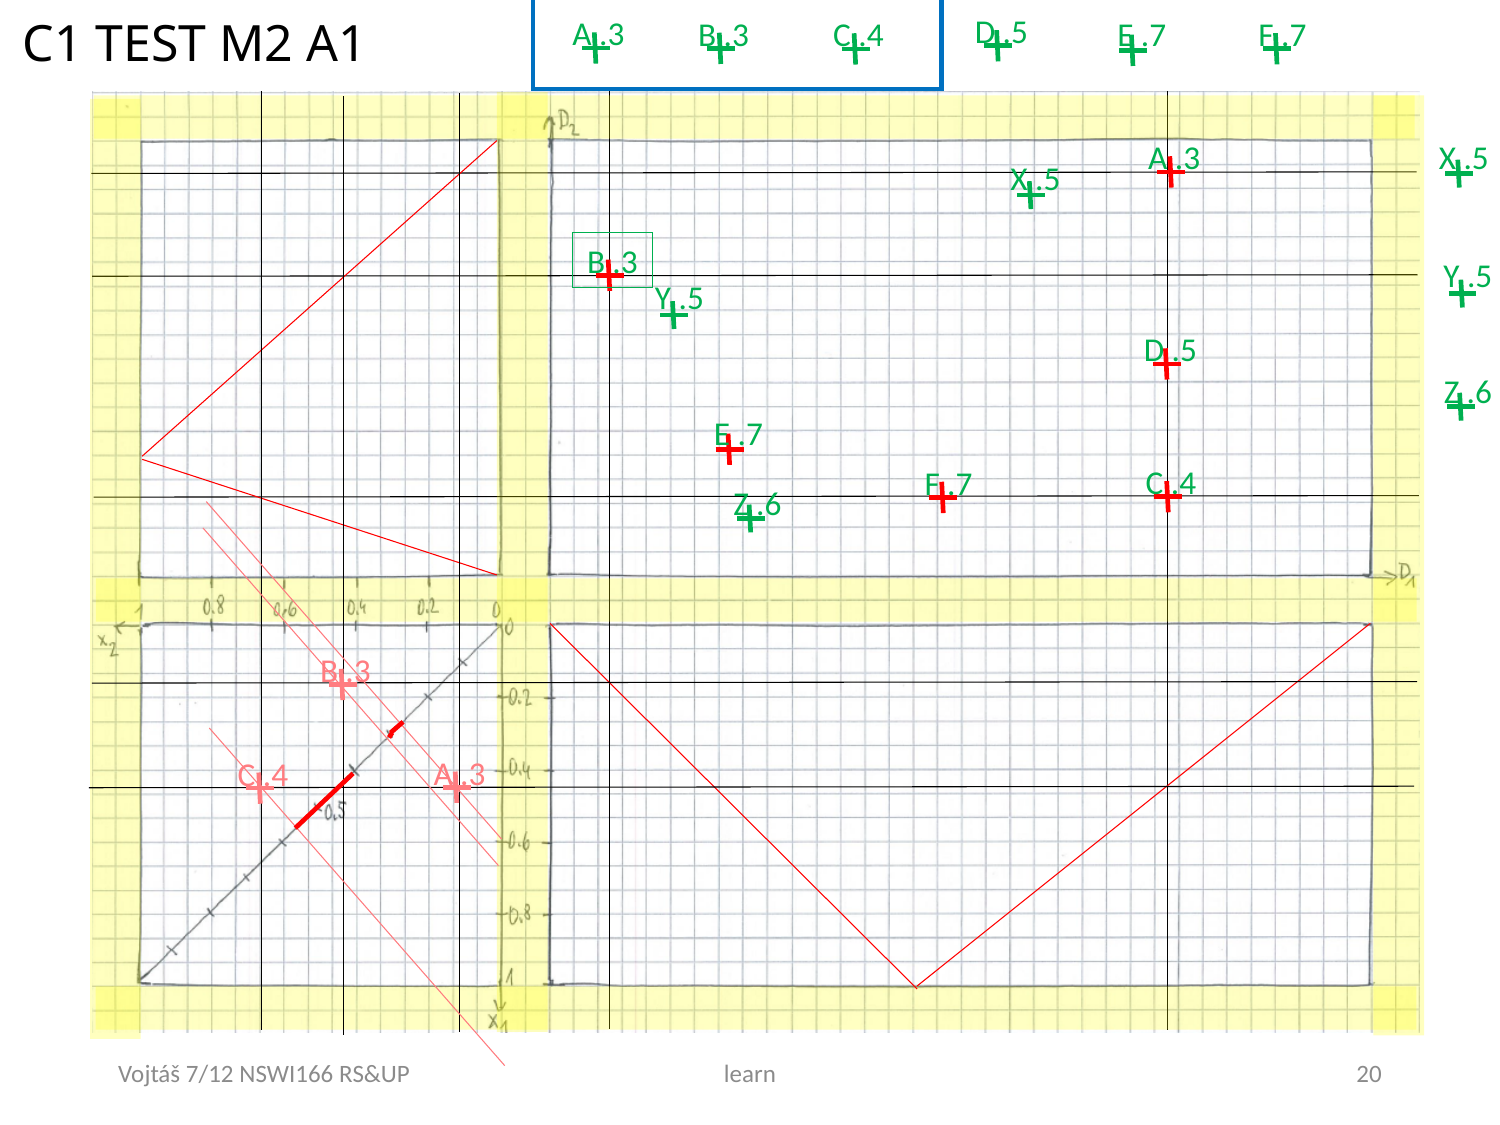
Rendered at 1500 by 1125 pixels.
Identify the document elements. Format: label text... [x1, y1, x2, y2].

picture [92, 684, 203, 786]
picture [92, 174, 142, 274]
picture [610, 277, 1167, 495]
picture [497, 498, 609, 681]
text_box [1372, 94, 1425, 1036]
text_box E .7 [1102, 5, 1182, 61]
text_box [917, 788, 1371, 986]
text_box Z .6 [1429, 363, 1500, 418]
text_box [532, 0, 943, 90]
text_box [295, 773, 354, 829]
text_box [262, 459, 343, 501]
picture [460, 277, 609, 495]
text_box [460, 459, 497, 501]
picture [92, 788, 209, 1033]
picture [610, 498, 1167, 623]
text_box X .5 [1425, 128, 1500, 184]
text_box Y .5 [1428, 246, 1500, 302]
text_box D .5 [960, 2, 1044, 58]
picture [610, 91, 1167, 171]
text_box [142, 140, 260, 457]
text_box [344, 140, 459, 457]
text_box [89, 789, 142, 1040]
text_box F .7 [1243, 5, 1322, 61]
picture [92, 277, 260, 681]
picture [610, 174, 1167, 274]
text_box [206, 501, 502, 840]
slide_number 20 [1059, 1042, 1397, 1103]
picture [505, 91, 1420, 1033]
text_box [344, 459, 459, 501]
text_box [549, 684, 917, 786]
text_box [203, 528, 209, 866]
slide_number Vojtáš 7/12 NSWI166 RS&UP [103, 1042, 441, 1103]
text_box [142, 459, 260, 575]
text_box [262, 140, 343, 457]
picture [262, 91, 609, 171]
picture [497, 174, 609, 274]
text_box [549, 623, 917, 681]
picture [502, 684, 549, 786]
footer learn [496, 1042, 1004, 1103]
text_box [917, 623, 1371, 681]
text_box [209, 728, 505, 1066]
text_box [390, 721, 404, 733]
picture [92, 91, 260, 171]
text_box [549, 788, 918, 990]
text_box C1 TEST M2 A1 [7, 7, 499, 82]
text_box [917, 684, 1371, 786]
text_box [460, 140, 497, 457]
